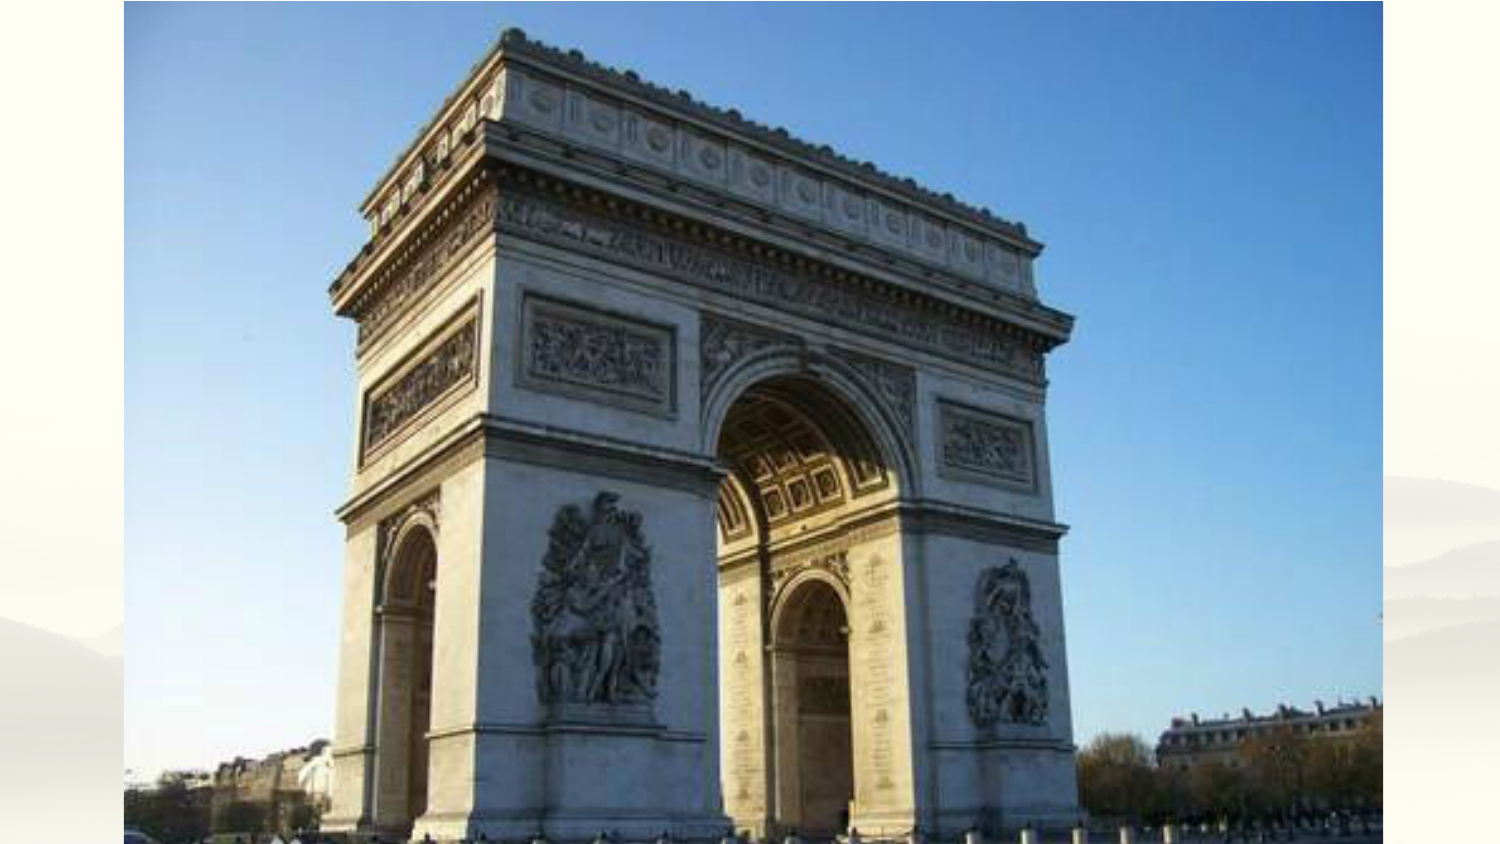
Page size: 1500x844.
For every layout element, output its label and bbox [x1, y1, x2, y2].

picture [123, 1, 1384, 844]
